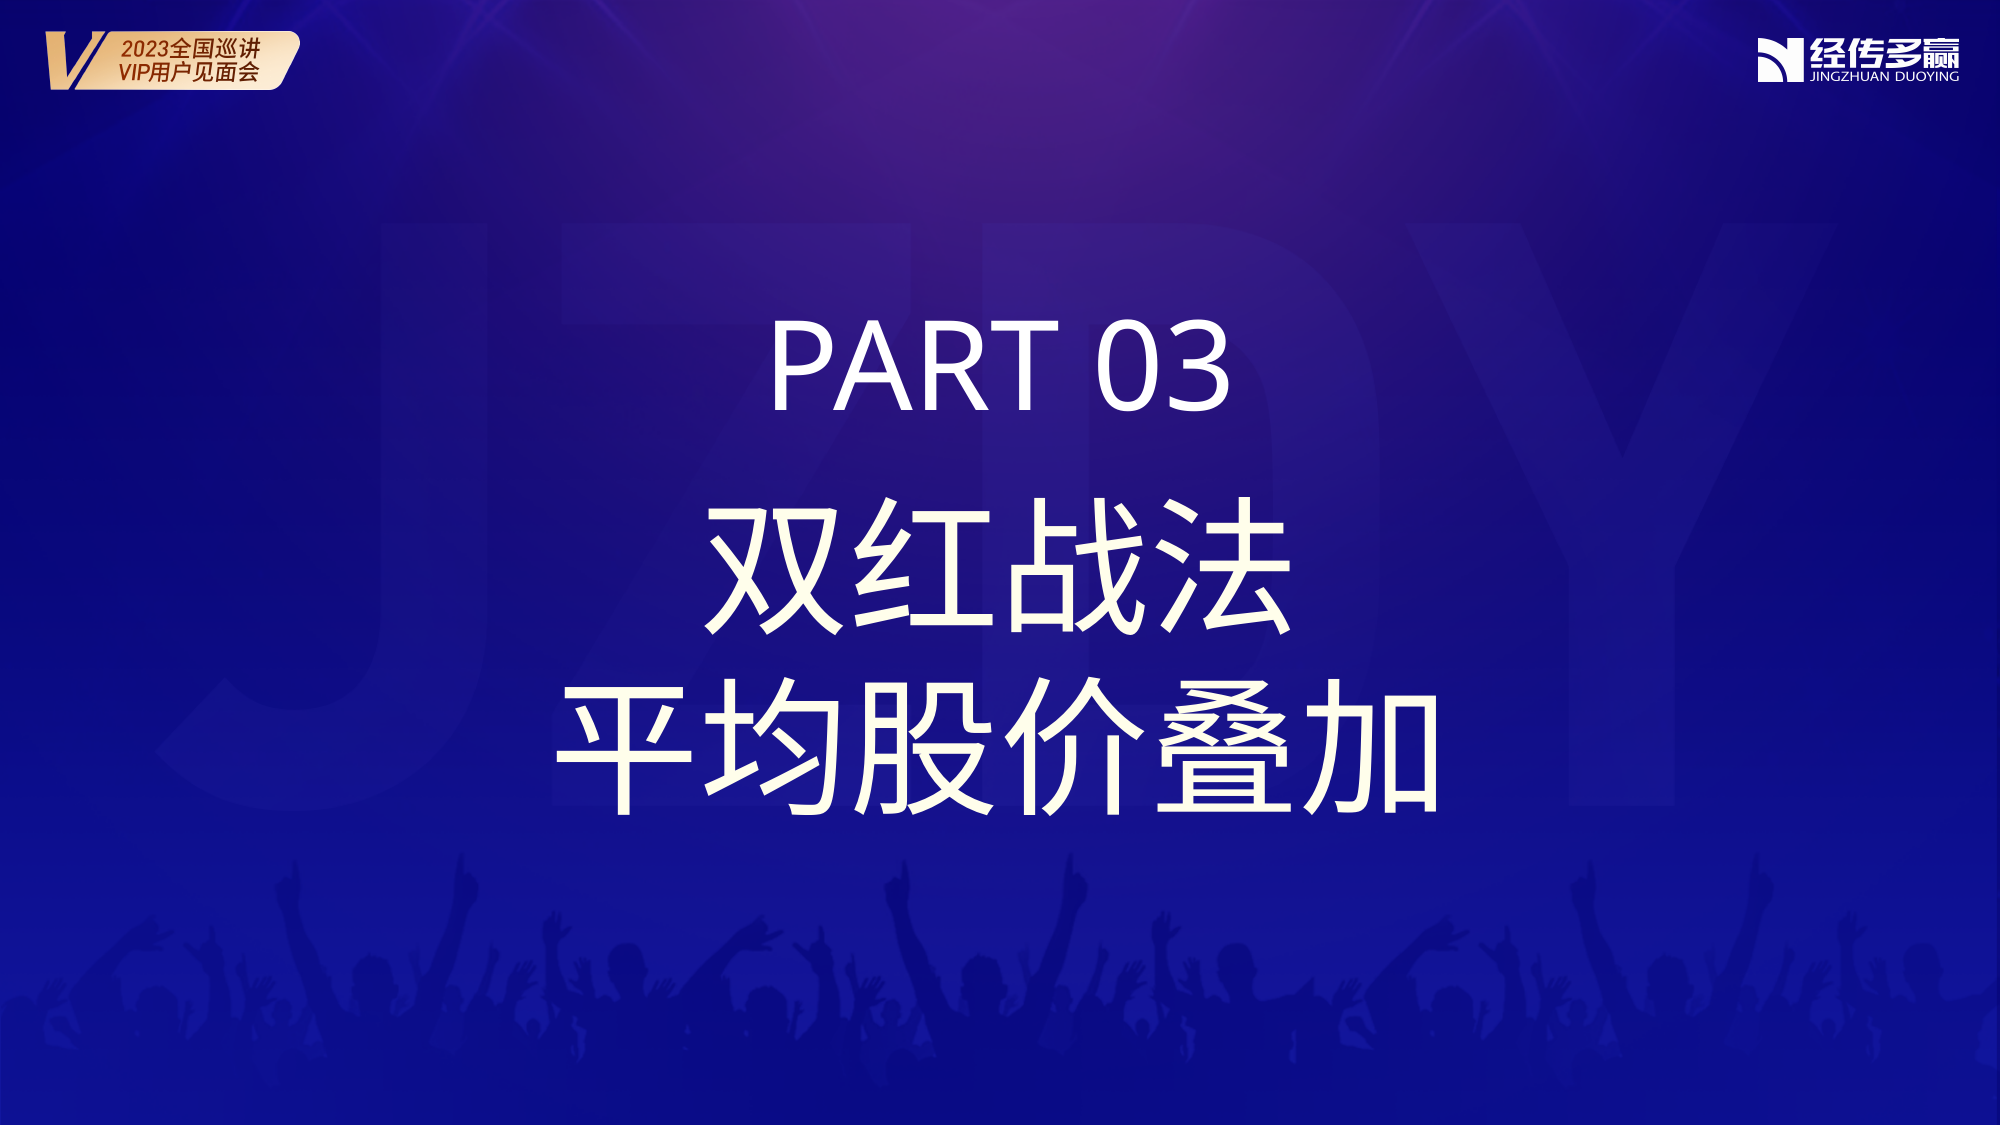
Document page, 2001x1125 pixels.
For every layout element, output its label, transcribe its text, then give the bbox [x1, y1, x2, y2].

text_box PART 03 [693, 278, 1307, 443]
picture [0, 0, 2000, 1125]
text_box 双红战法 平均股价叠加 [347, 466, 1653, 842]
